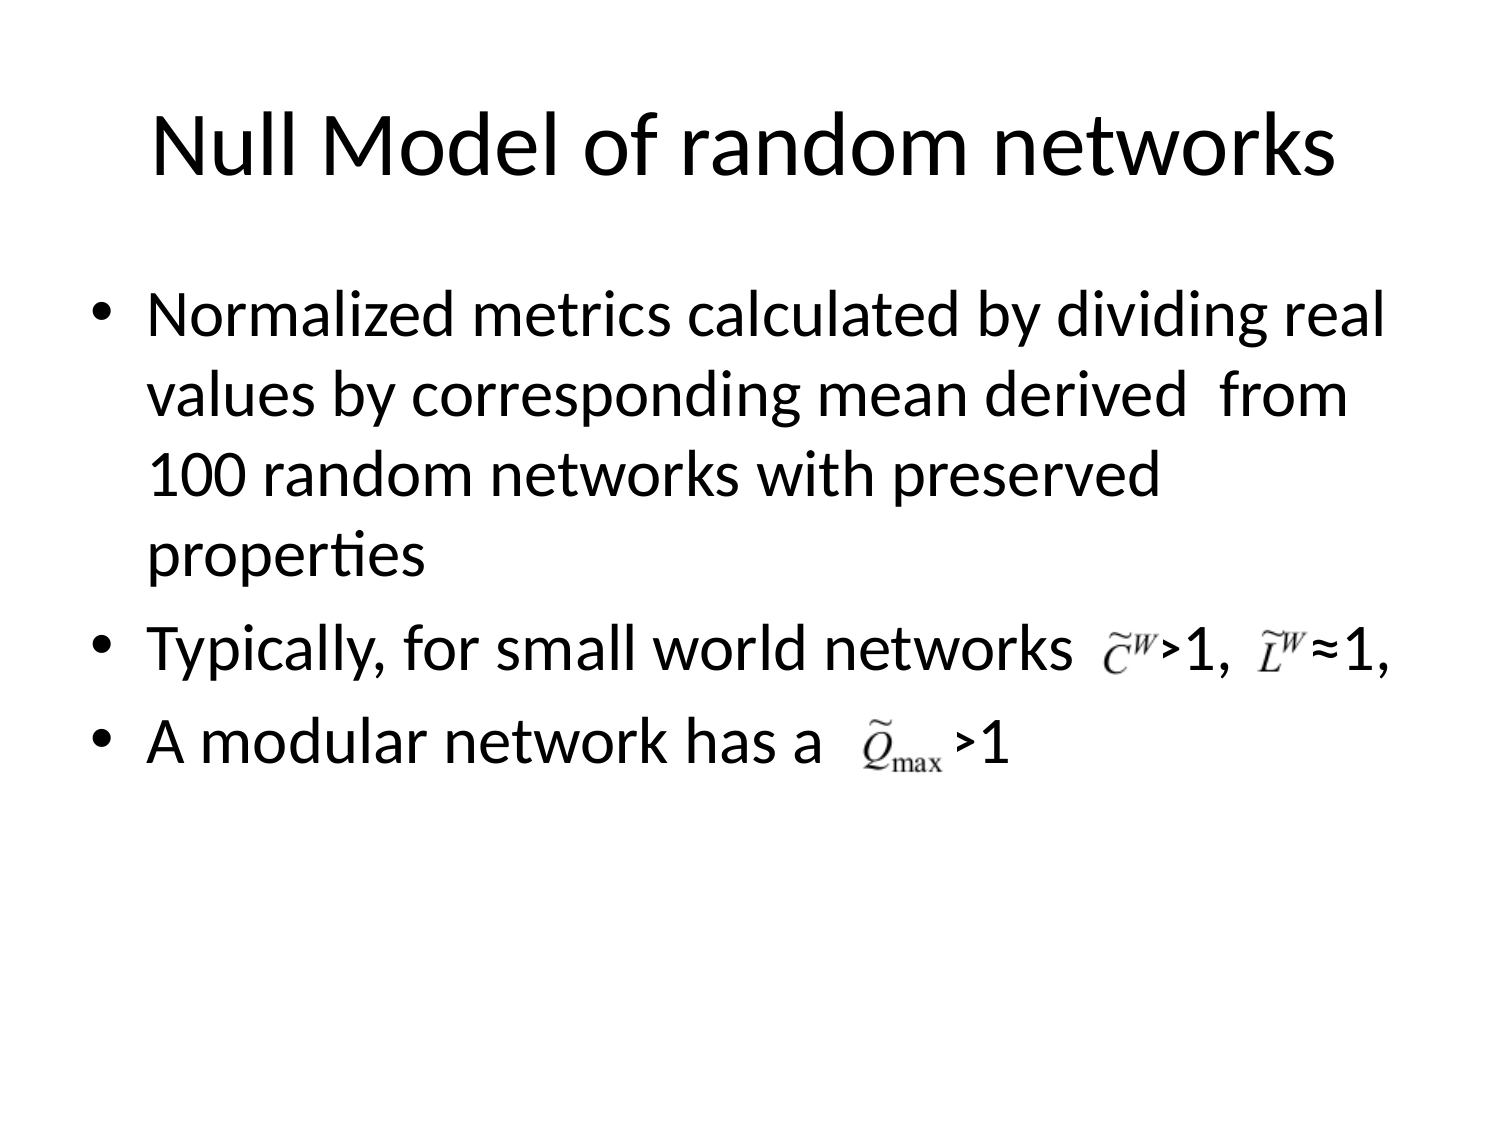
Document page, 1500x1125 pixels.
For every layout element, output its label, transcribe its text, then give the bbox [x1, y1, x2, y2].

picture [1099, 612, 1163, 687]
picture [849, 707, 957, 788]
picture [1248, 624, 1313, 684]
title Null Model of random networks [75, 45, 1425, 233]
list Normalized metrics calculated by dividing real values by corresponding mean derived from 100 random networks with preserved properties Typically, for small world networks >1, ≈1, A modular network has a >1 [75, 262, 1425, 1005]
